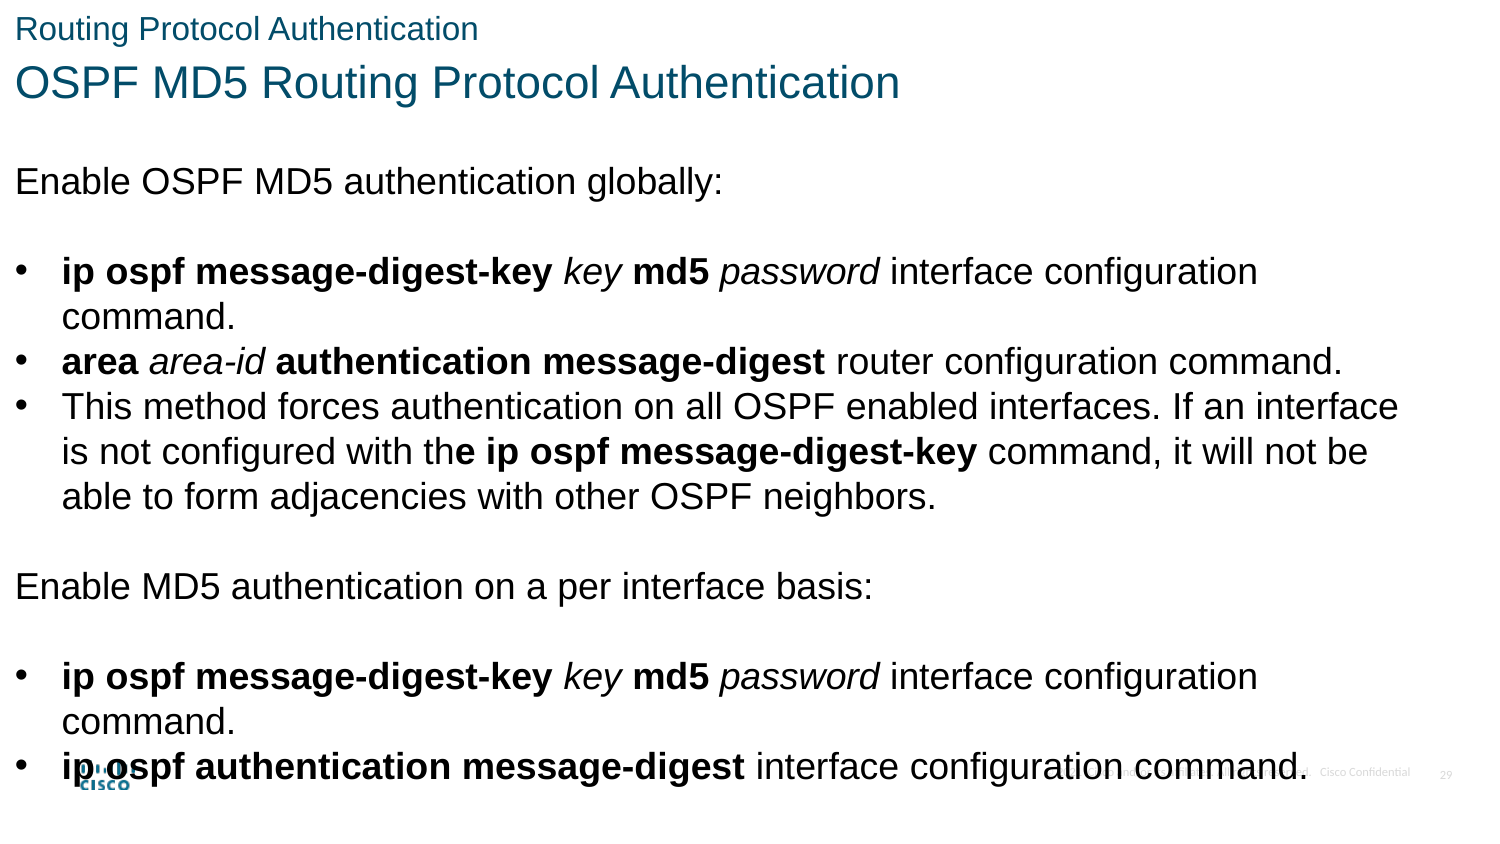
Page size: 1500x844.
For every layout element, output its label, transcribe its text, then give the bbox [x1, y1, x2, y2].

slide_number 29 [1425, 759, 1500, 797]
text_box Enable OSPF MD5 authentication globally: ip ospf message-digest-key key md5 password interface configuration command. area area-id authentication message-digest router configuration command. This method forces authentication on all OSPF enabled interfaces. If an interface is not configured with the ip ospf message-digest-key command, it will not be able to form adjacencies with other OSPF neighbors. Enable MD5 authentication on a per interface basis: ip ospf message-digest-key key md5 password interface configuration command. ip ospf authentication message-digest interface configuration command. [0, 149, 1436, 572]
list OSPF MD5 Routing Protocol Authentication [0, 45, 1500, 195]
list Routing Protocol Authentication [0, 0, 1500, 45]
picture [75, 759, 135, 790]
